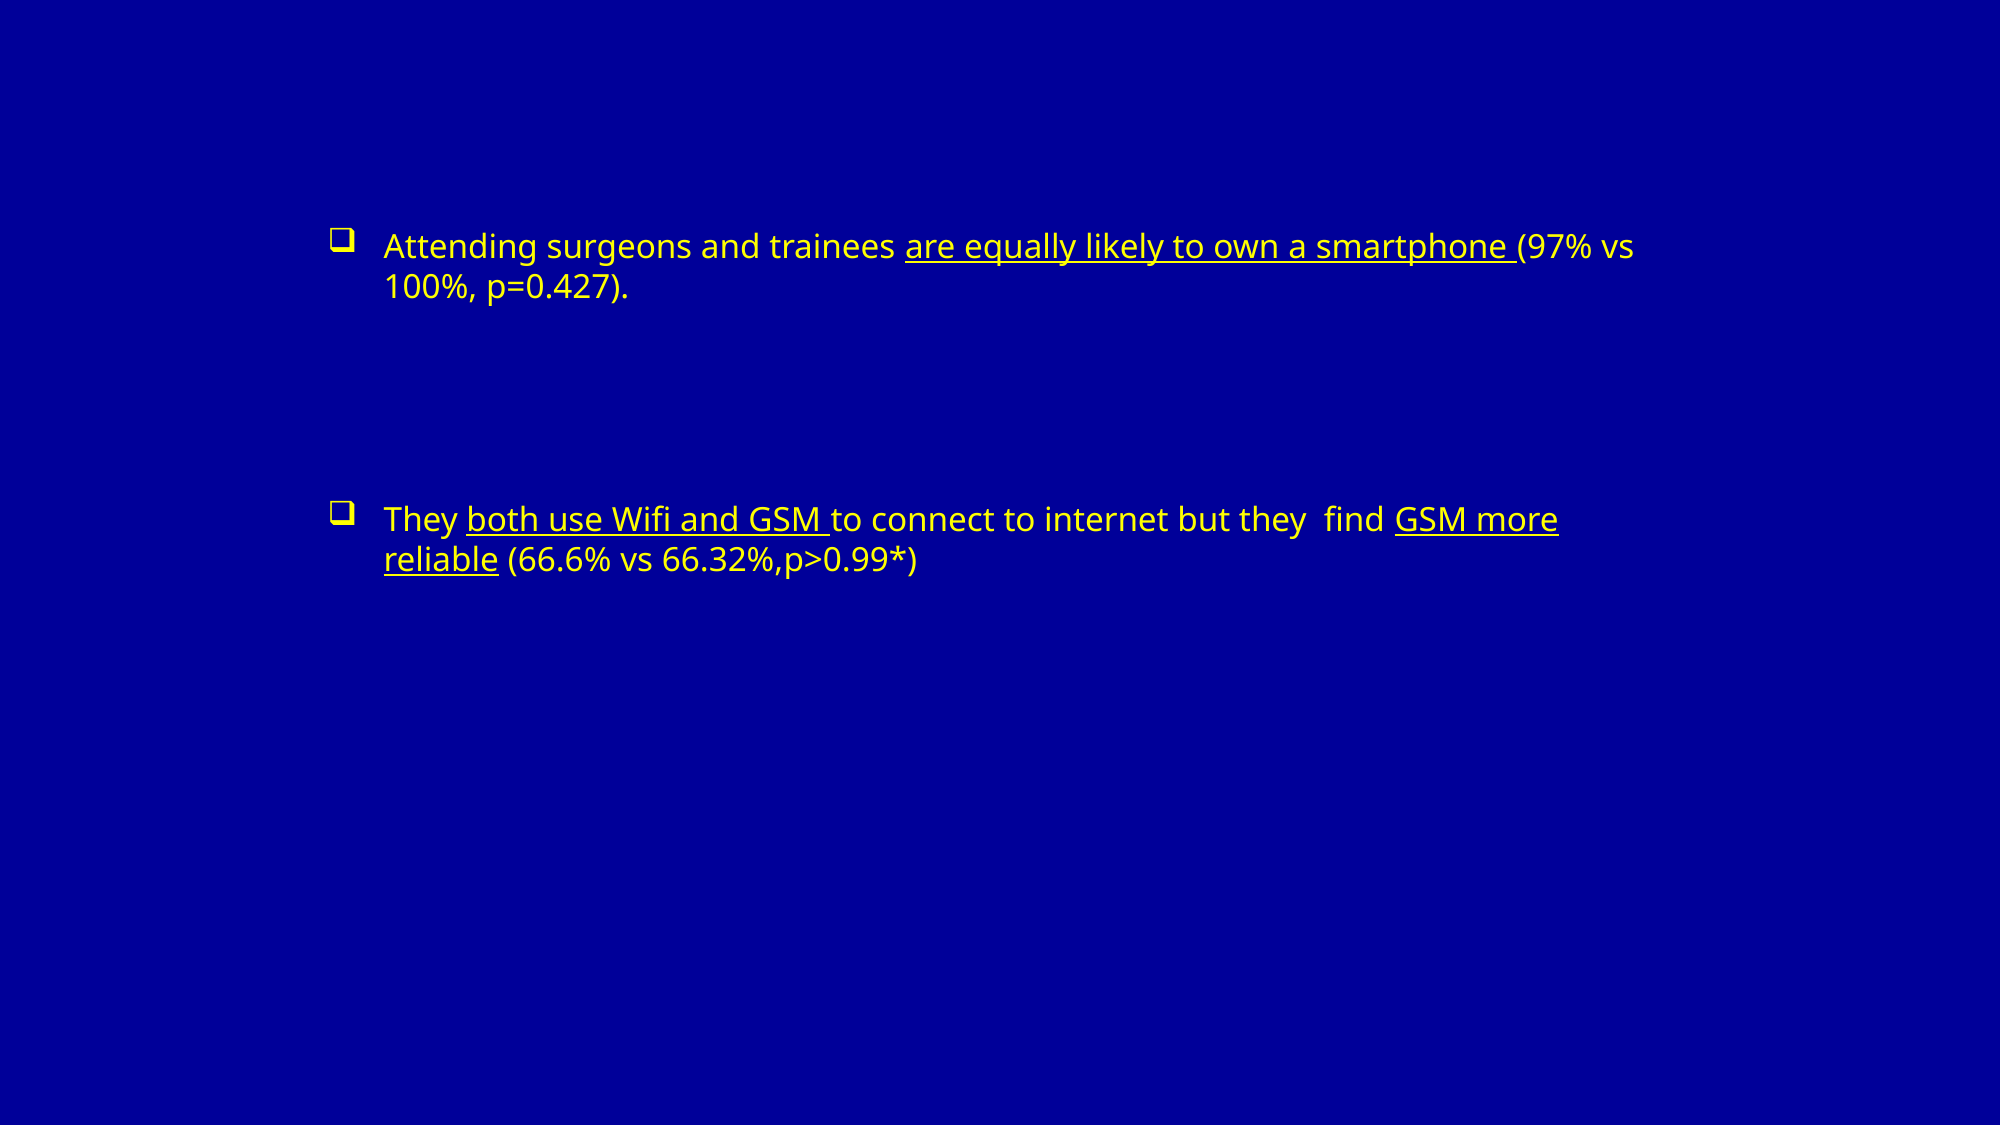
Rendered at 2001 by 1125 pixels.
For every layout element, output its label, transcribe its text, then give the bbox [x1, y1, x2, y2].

list Attending surgeons and trainees are equally likely to own a smartphone (97% vs 100%, p=0.427). They both use Wifi and GSM to connect to internet but they find GSM more reliable (66.6% vs 66.32%,p>0.99*) [312, 37, 1663, 1075]
